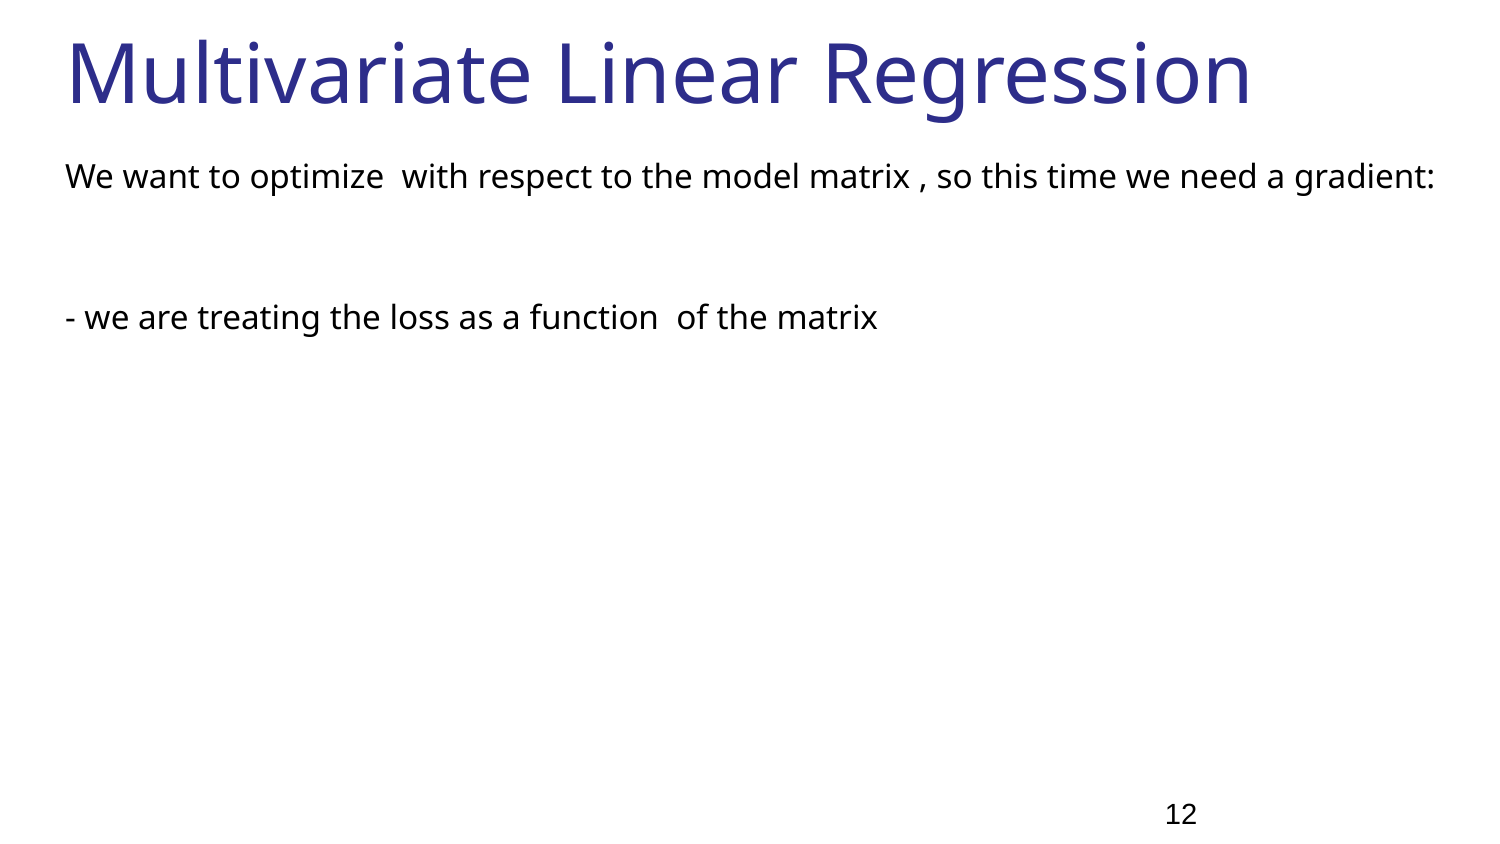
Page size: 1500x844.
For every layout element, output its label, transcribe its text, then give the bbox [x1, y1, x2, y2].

title Multivariate Linear Regression [50, 0, 1500, 141]
slide_number 12 [1149, 787, 1500, 844]
